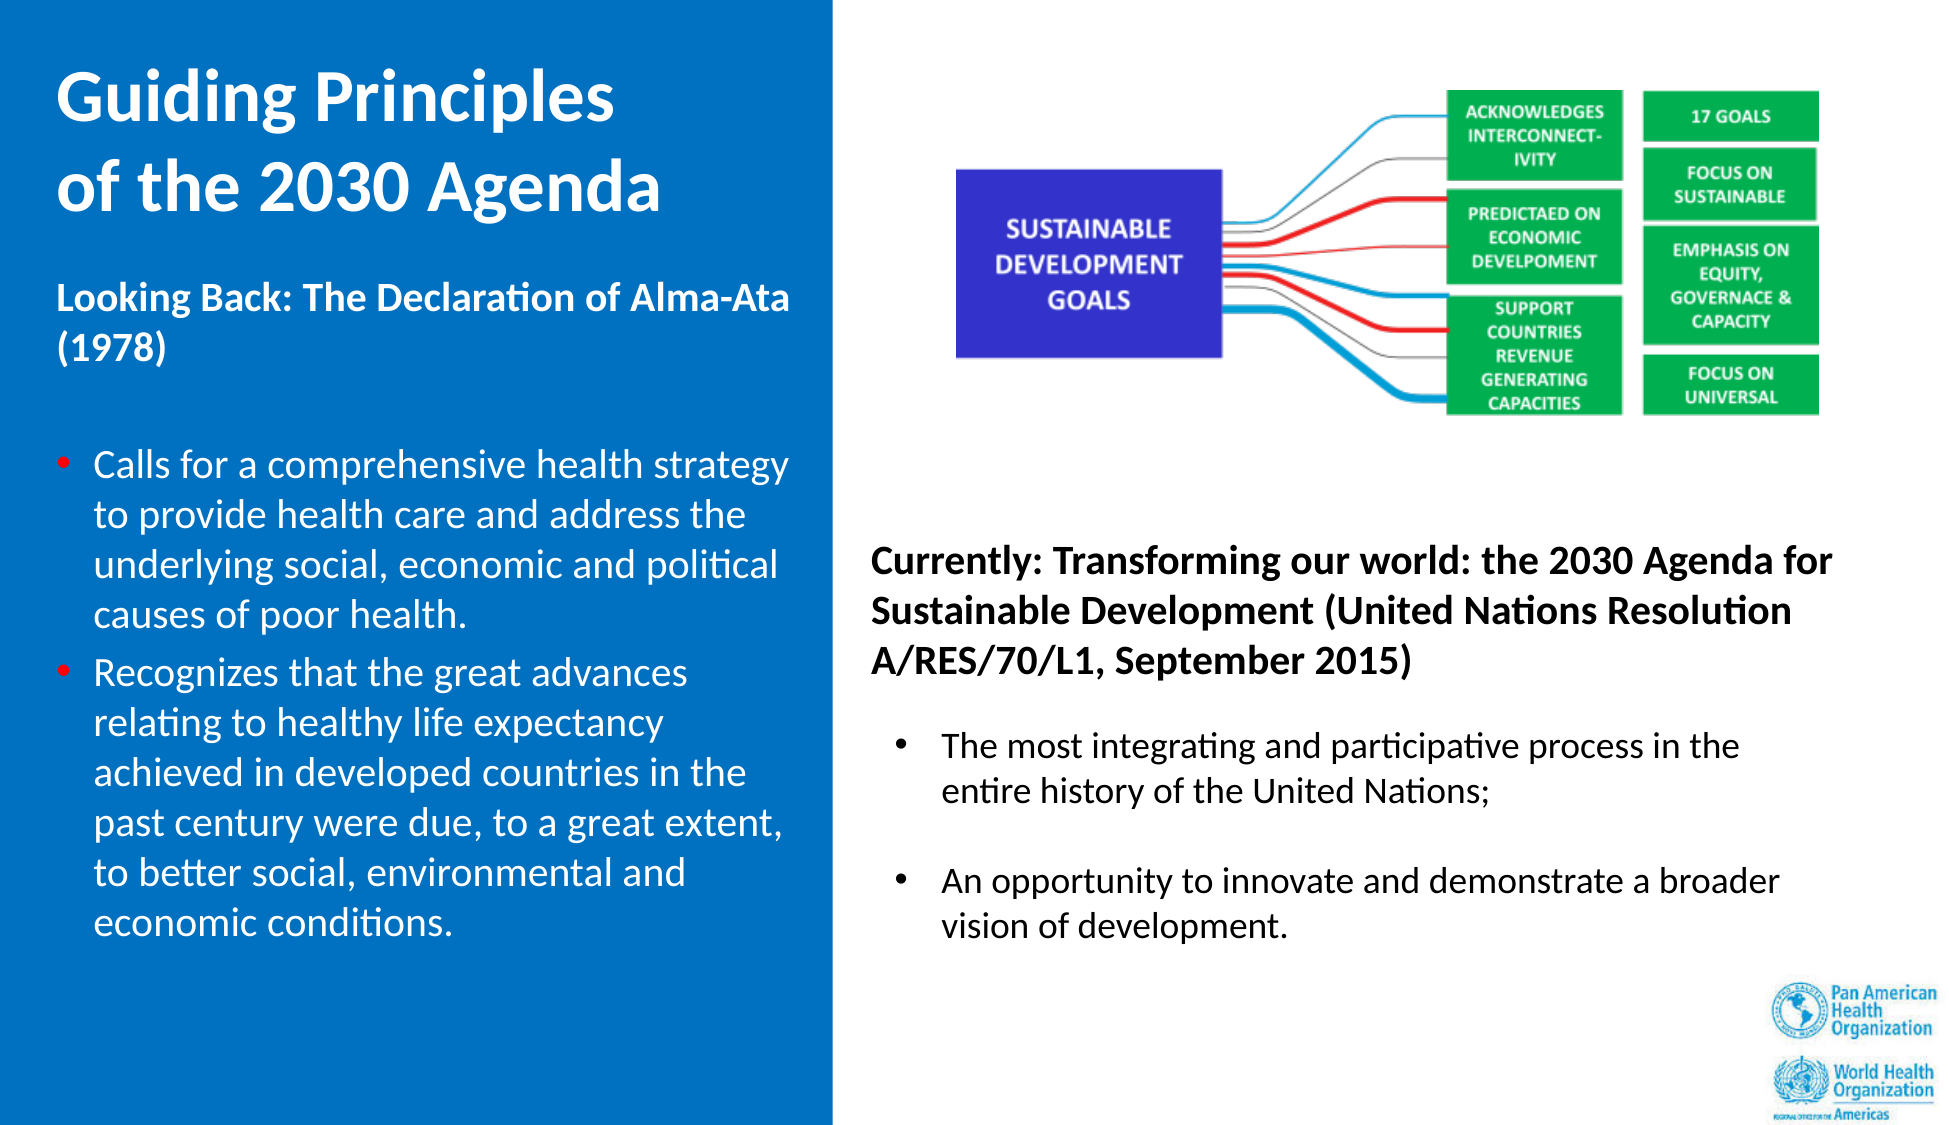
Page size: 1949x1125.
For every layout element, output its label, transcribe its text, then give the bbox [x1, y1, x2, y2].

text_box [0, 0, 833, 1125]
title Guiding Principles of the 2030 Agenda [41, 42, 706, 231]
picture [1765, 968, 1949, 1125]
picture [956, 90, 1820, 427]
text_box The most integrating and participative process in the entire history of the United Nations; An opportunity to innovate and demonstrate a broader vision of development. [879, 691, 1849, 999]
list Looking Back: The Declaration of Alma-Ata (1978) Calls for a comprehensive health strategy to provide health care and address the underlying social, economic and political causes of poor health. Recognizes that the great advances relating to healthy life expectancy achieved in developed countries in the past century were due, to a great extent, to better social, environmental and economic conditions. [41, 262, 810, 1005]
text_box Currently: Transforming our world: the 2030 Agenda for Sustainable Development (United Nations Resolution A/RES/70/L1, September 2015) [856, 525, 1920, 691]
